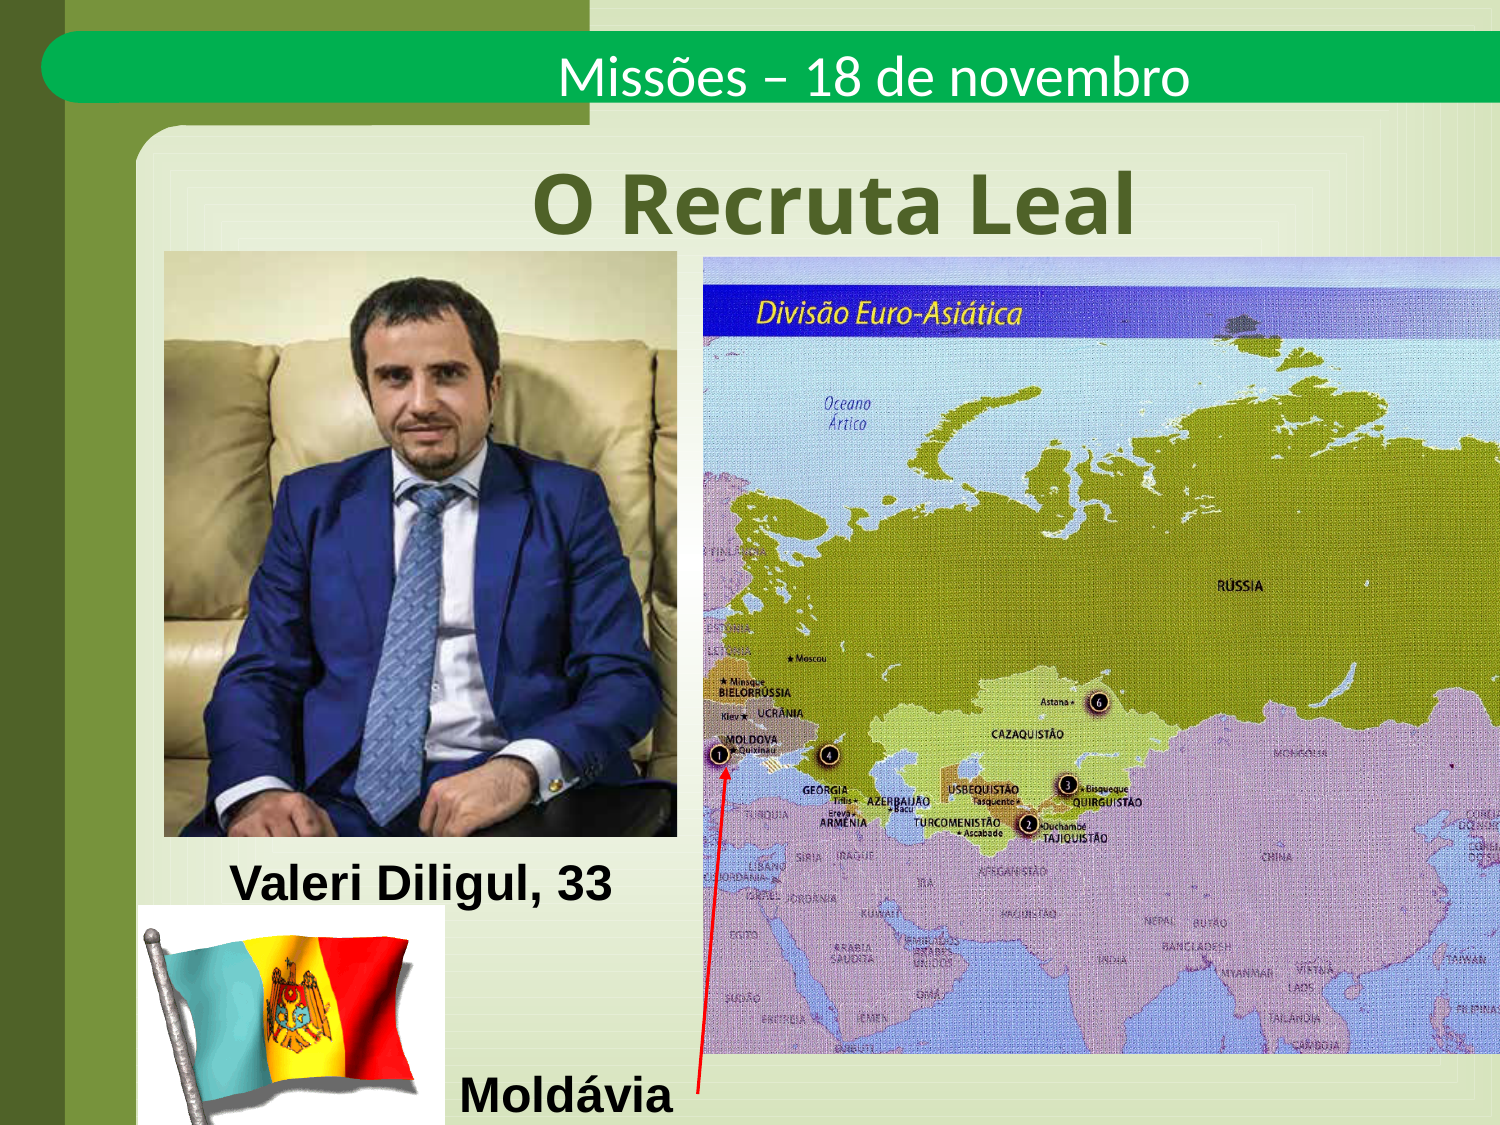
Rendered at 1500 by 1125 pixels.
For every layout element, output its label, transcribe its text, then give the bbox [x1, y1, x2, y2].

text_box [697, 766, 727, 1095]
picture [696, 249, 1500, 1054]
text_box O Recruta Leal [164, 137, 1500, 267]
picture [138, 904, 445, 1125]
text_box Moldávia [451, 1055, 698, 1125]
text_box Missões – 18 de novembro [277, 31, 1471, 102]
picture [163, 250, 678, 837]
text_box Valeri Diligul, 33 [168, 844, 674, 918]
